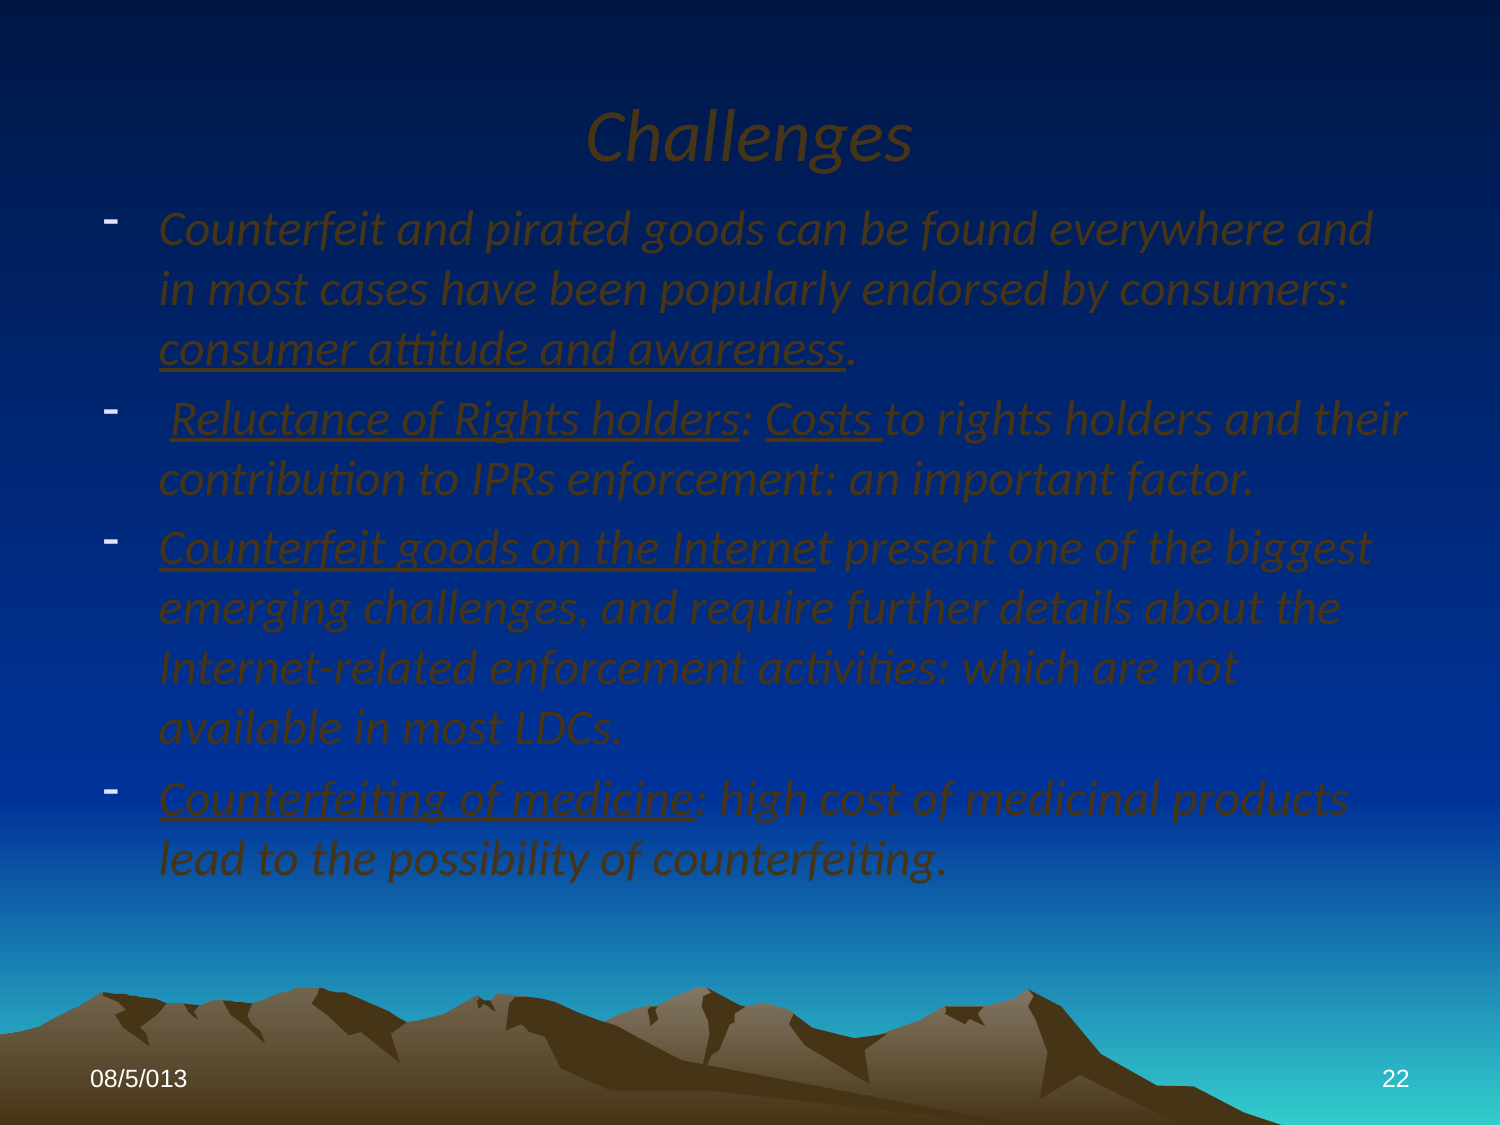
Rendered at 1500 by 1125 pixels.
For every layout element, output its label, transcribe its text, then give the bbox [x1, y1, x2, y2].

slide_number 22 [1074, 1024, 1426, 1101]
list Counterfeit and pirated goods can be found everywhere and in most cases have been popularly endorsed by consumers: consumer attitude and awareness. Reluctance of Rights holders: Costs to rights holders and their contribution to IPRs enforcement: an important factor. Counterfeit goods on the Internet present one of the biggest emerging challenges, and require further details about the Internet-related enforcement activities: which are not available in most LDCs. Counterfeiting of medicine: high cost of medicinal products lead to the possibility of counterfeiting. [87, 187, 1438, 1050]
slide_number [74, 1024, 426, 1101]
title Challenges [74, 37, 1426, 226]
